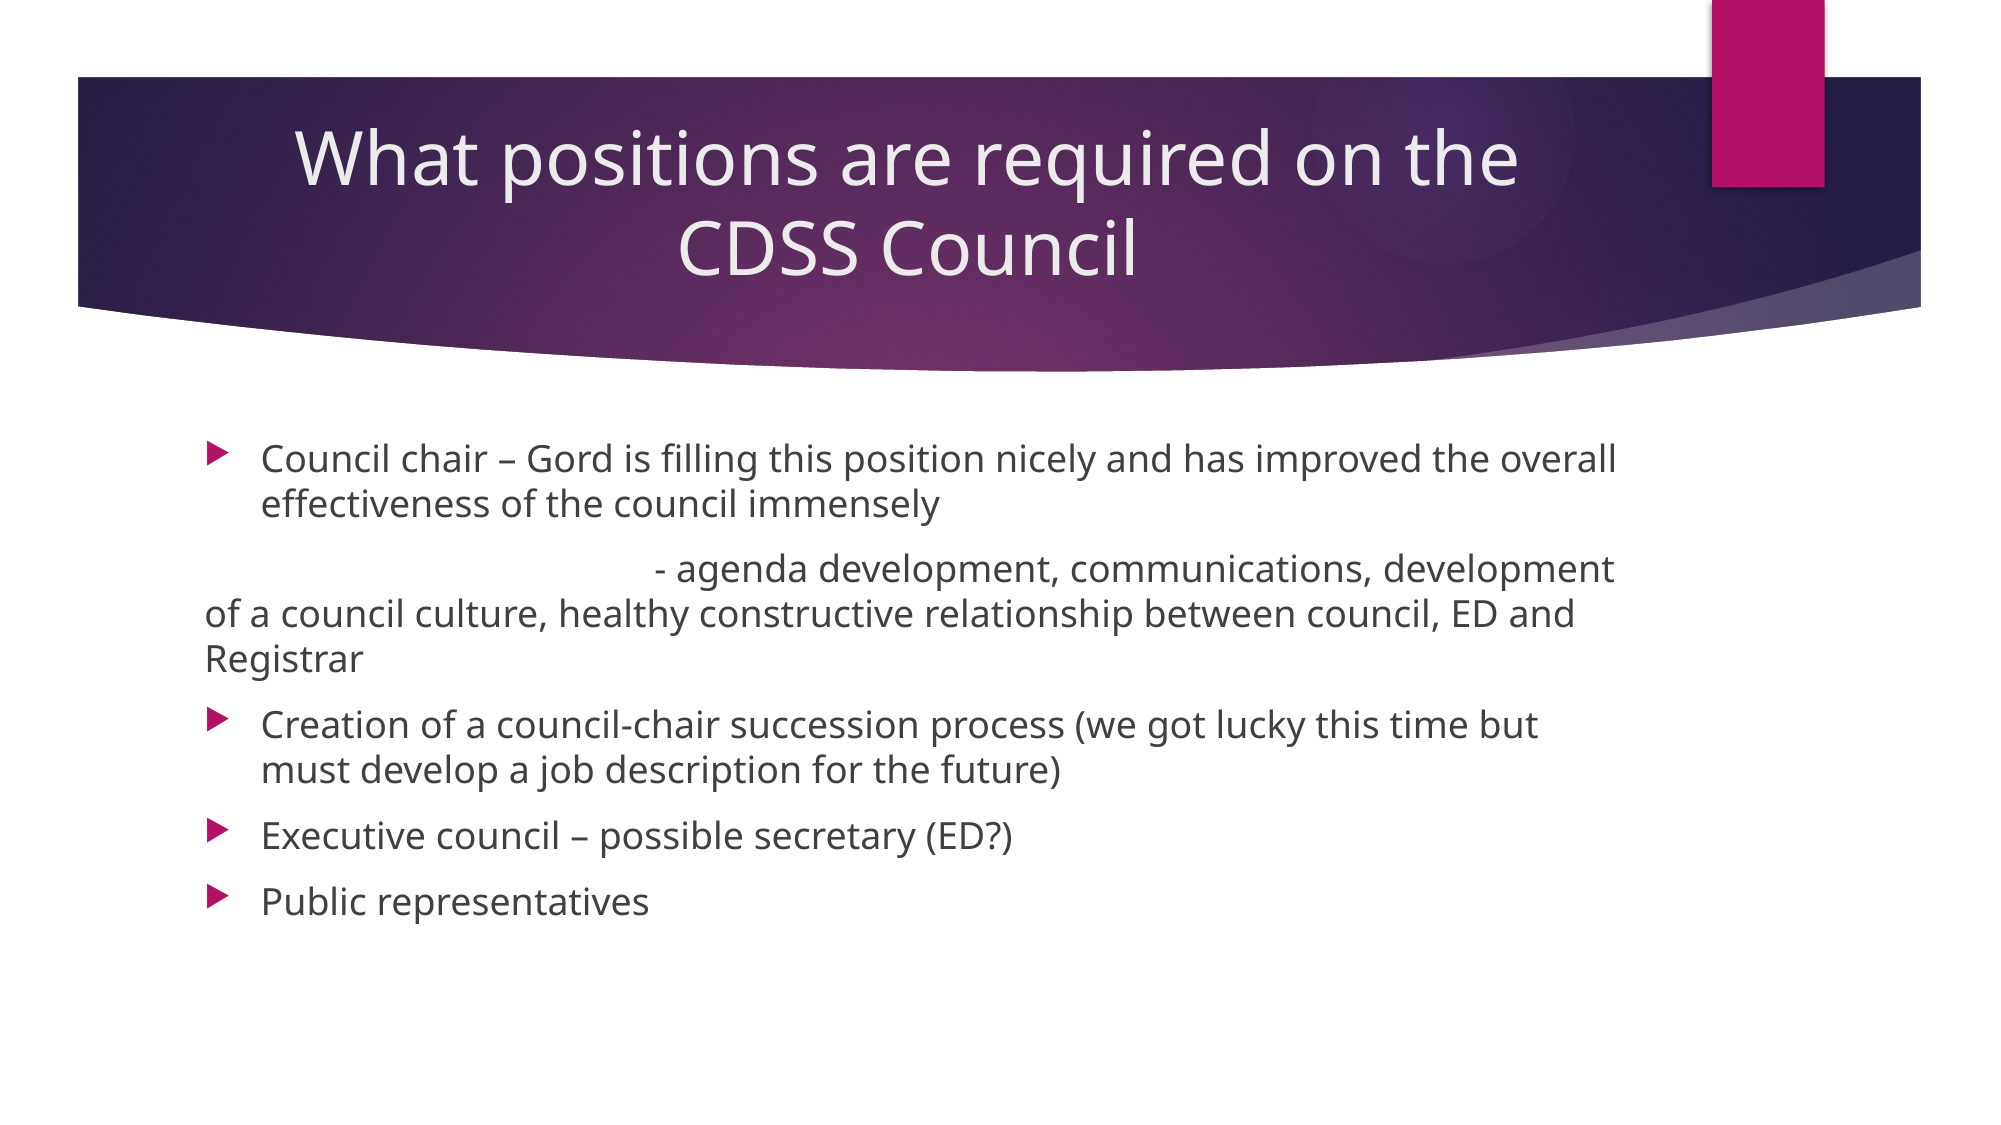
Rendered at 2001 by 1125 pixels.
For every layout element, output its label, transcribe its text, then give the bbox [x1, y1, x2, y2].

list Council chair – Gord is filling this position nicely and has improved the overall effectiveness of the council immensely - agenda development, communications, development of a council culture, healthy constructive relationship between council, ED and Registrar Creation of a council-chair succession process (we got lucky this time but must develop a job description for the future) Executive council – possible secretary (ED?) Public representatives [189, 427, 1638, 988]
title What positions are required on the CDSS Council [189, 187, 1627, 304]
